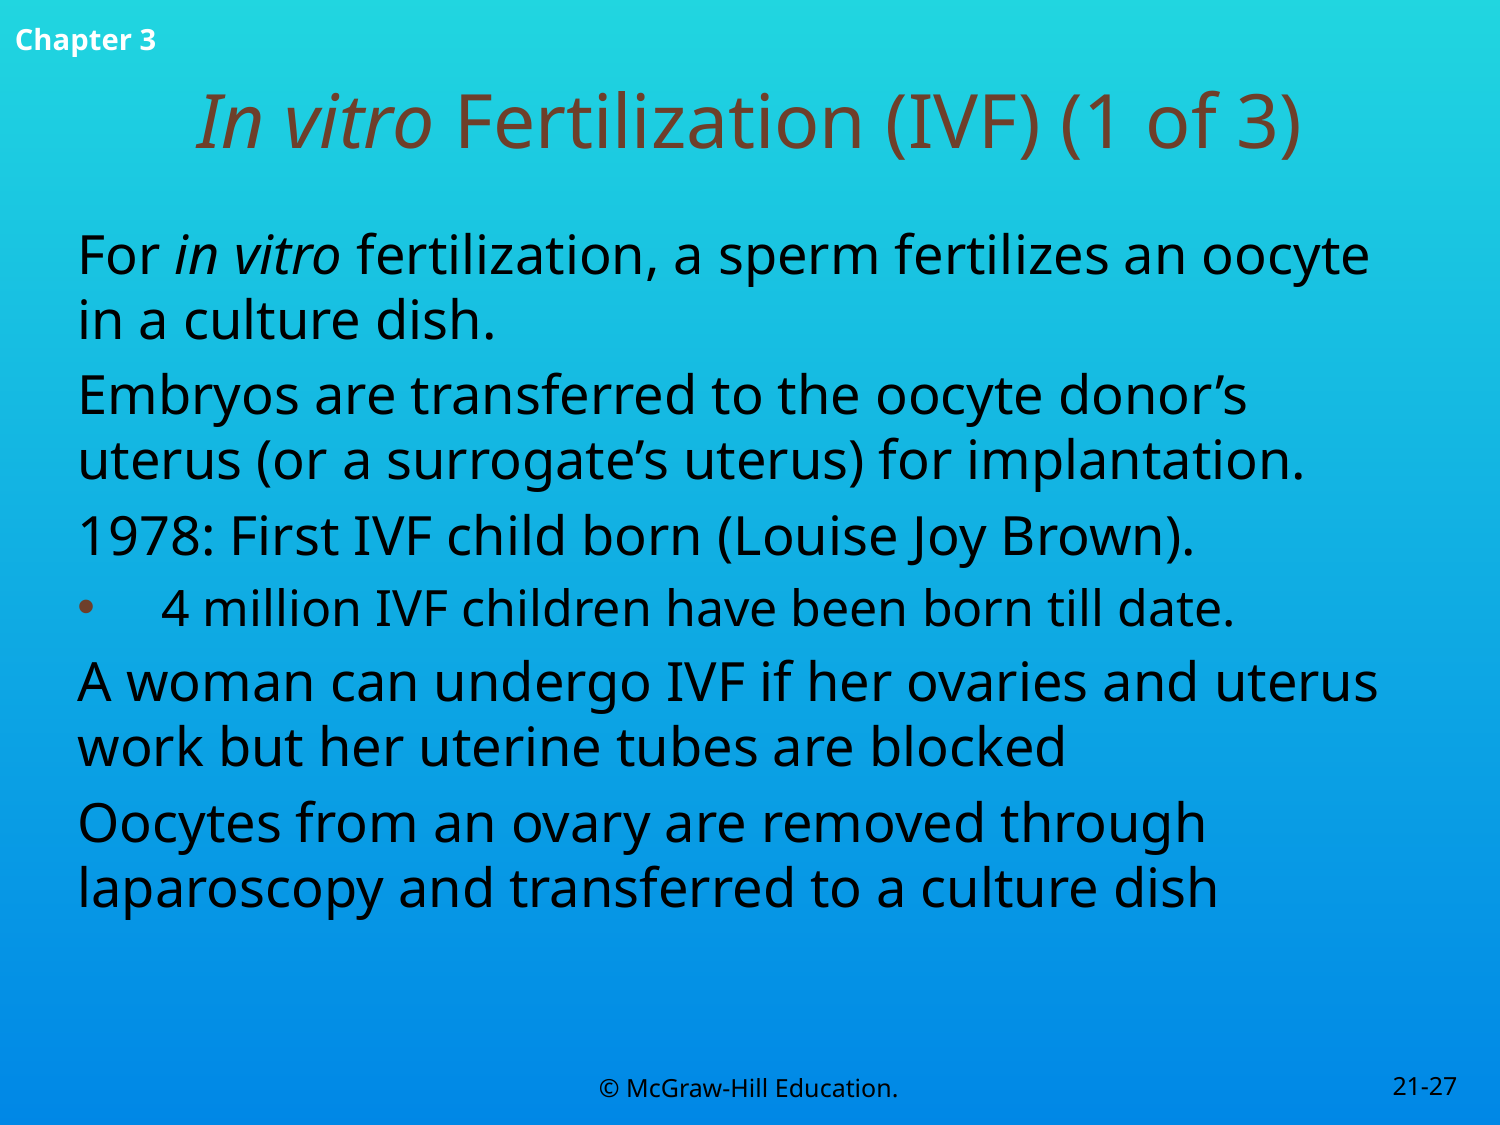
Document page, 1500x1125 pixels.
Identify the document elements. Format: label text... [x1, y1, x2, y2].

title In vitro Fertilization (IVF) (1 of 3) [25, 24, 1475, 213]
list For in vitro fertilization, a sperm fertilizes an oocyte in a culture dish. Embryos are transferred to the oocyte donor’s uterus (or a surrogate’s uterus) for implantation. 1978: First IVF child born (Louise Joy Brown). 4 million IVF children have been born till date. A woman can undergo IVF if her ovaries and uterus work but her uterine tubes are blocked Oocytes from an ovary are removed through laparoscopy and transferred to a culture dish [62, 212, 1438, 1013]
